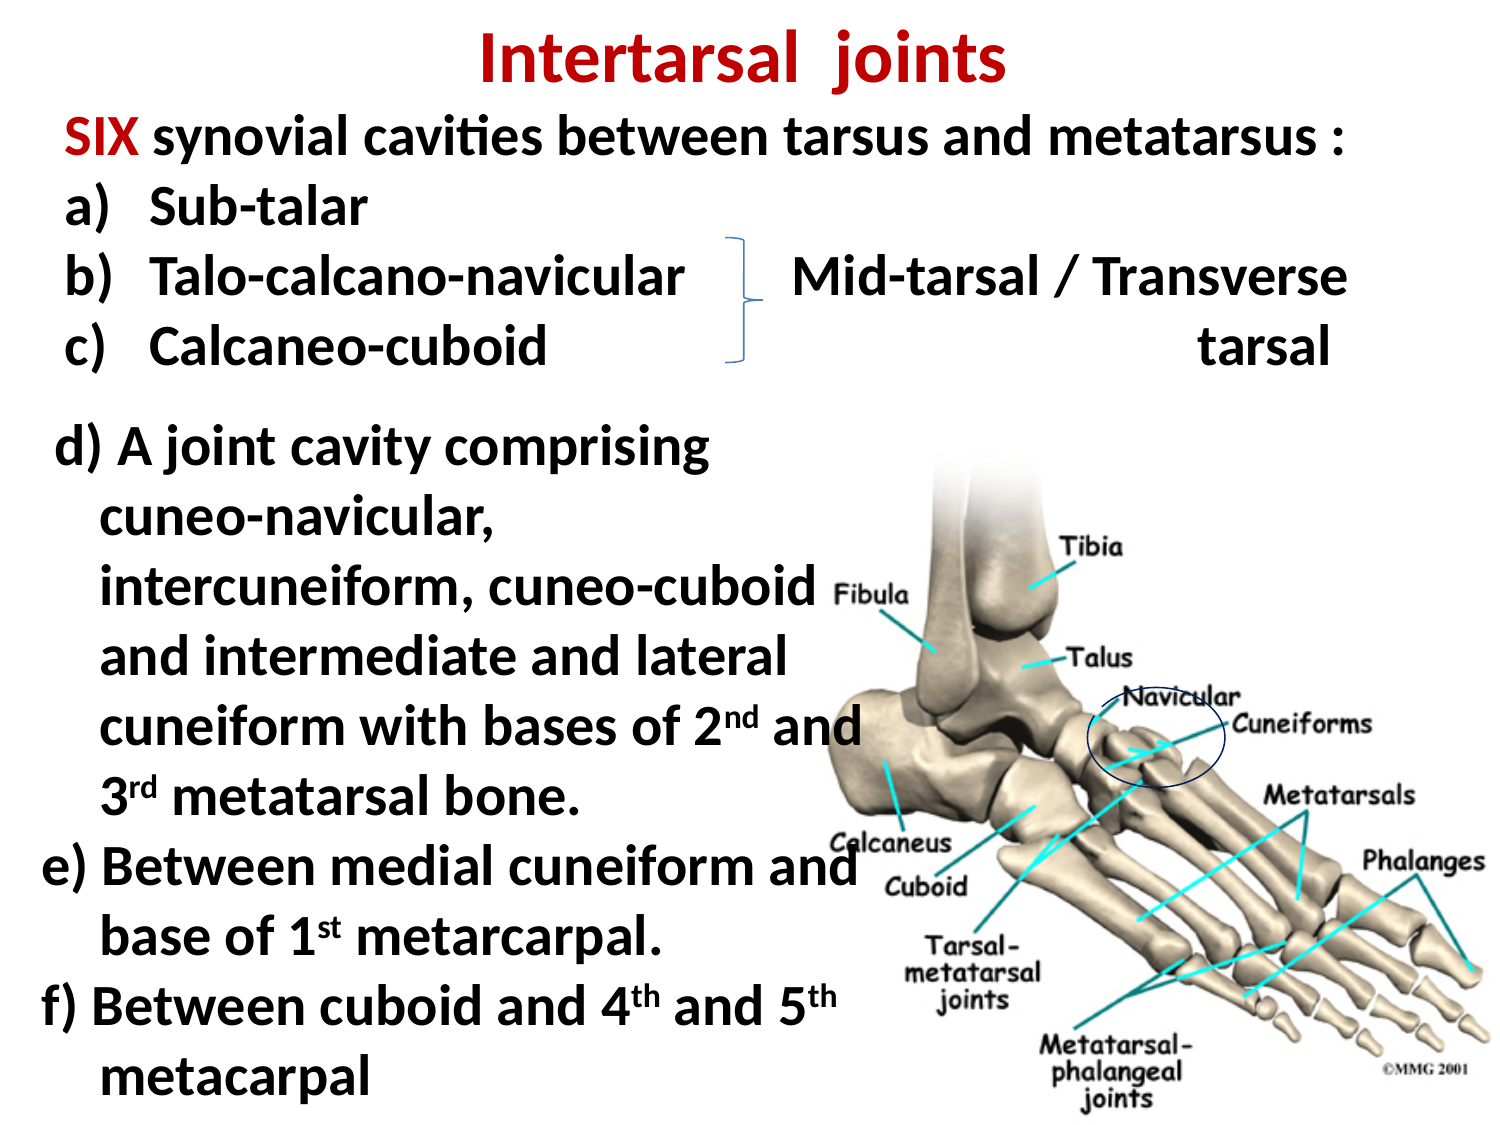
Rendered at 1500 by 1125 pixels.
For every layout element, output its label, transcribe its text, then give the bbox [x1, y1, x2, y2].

picture [814, 436, 1500, 1125]
text_box Intertarsal joints SIX synovial cavities between tarsus and metatarsus : Sub-talar Talo-calcano-navicular Mid-tarsal / Transverse Calcaneo-cuboid tarsal [50, 0, 1438, 434]
text_box [724, 236, 764, 364]
text_box d) A joint cavity comprising cuneo-navicular, intercuneiform, cuneo-cuboid and intermediate and lateral cuneiform with bases of 2nd and 3rd metatarsal bone. e) Between medial cuneiform and base of 1st metarcarpal. f) Between cuboid and 4th and 5th metacarpal [0, 399, 888, 1115]
